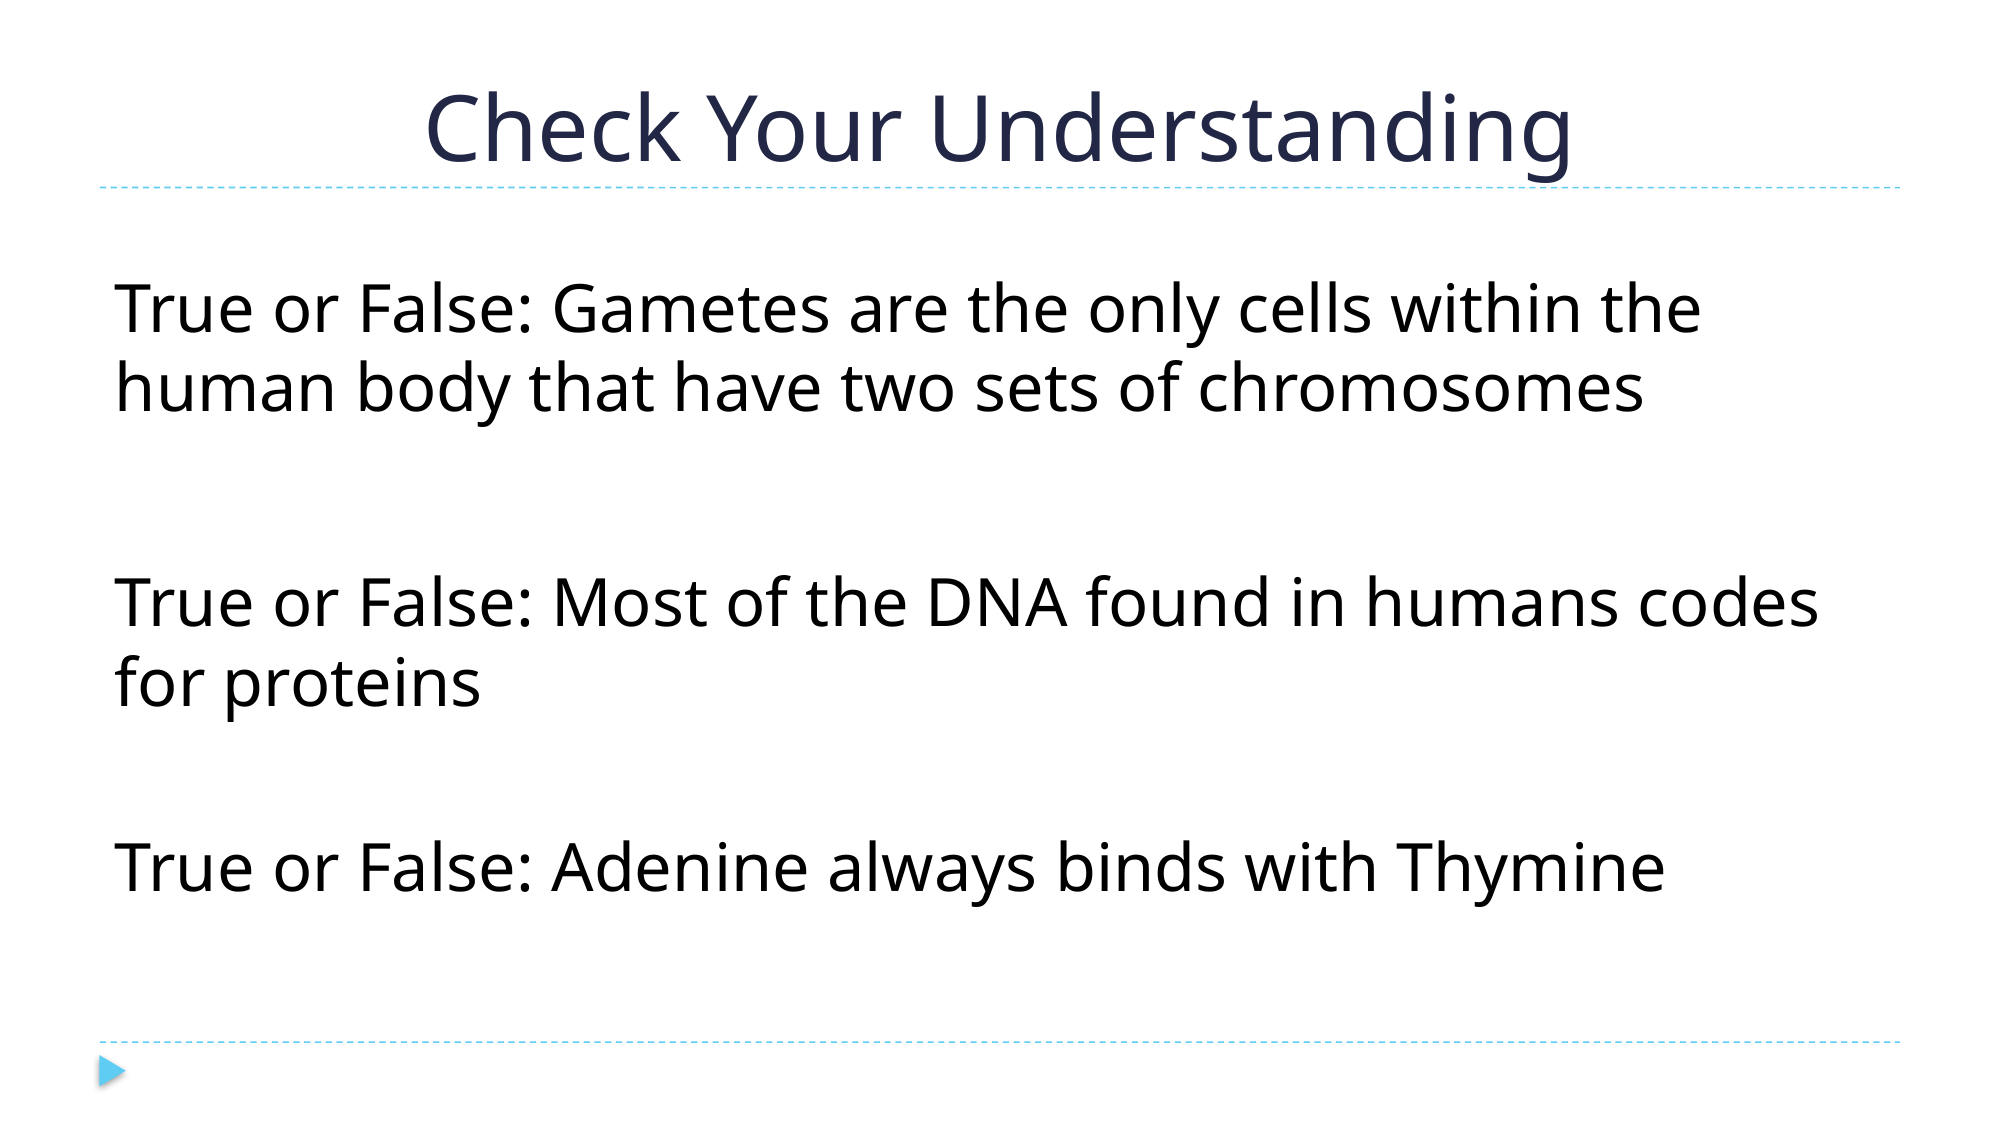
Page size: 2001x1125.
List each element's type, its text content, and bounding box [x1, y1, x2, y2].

title Check Your Understanding [99, 24, 1900, 188]
list True or False: Gametes are the only cells within the human body that have two sets of chromosomes True or False: Most of the DNA found in humans codes for proteins True or False: Adenine always binds with Thymine [99, 257, 1900, 1010]
